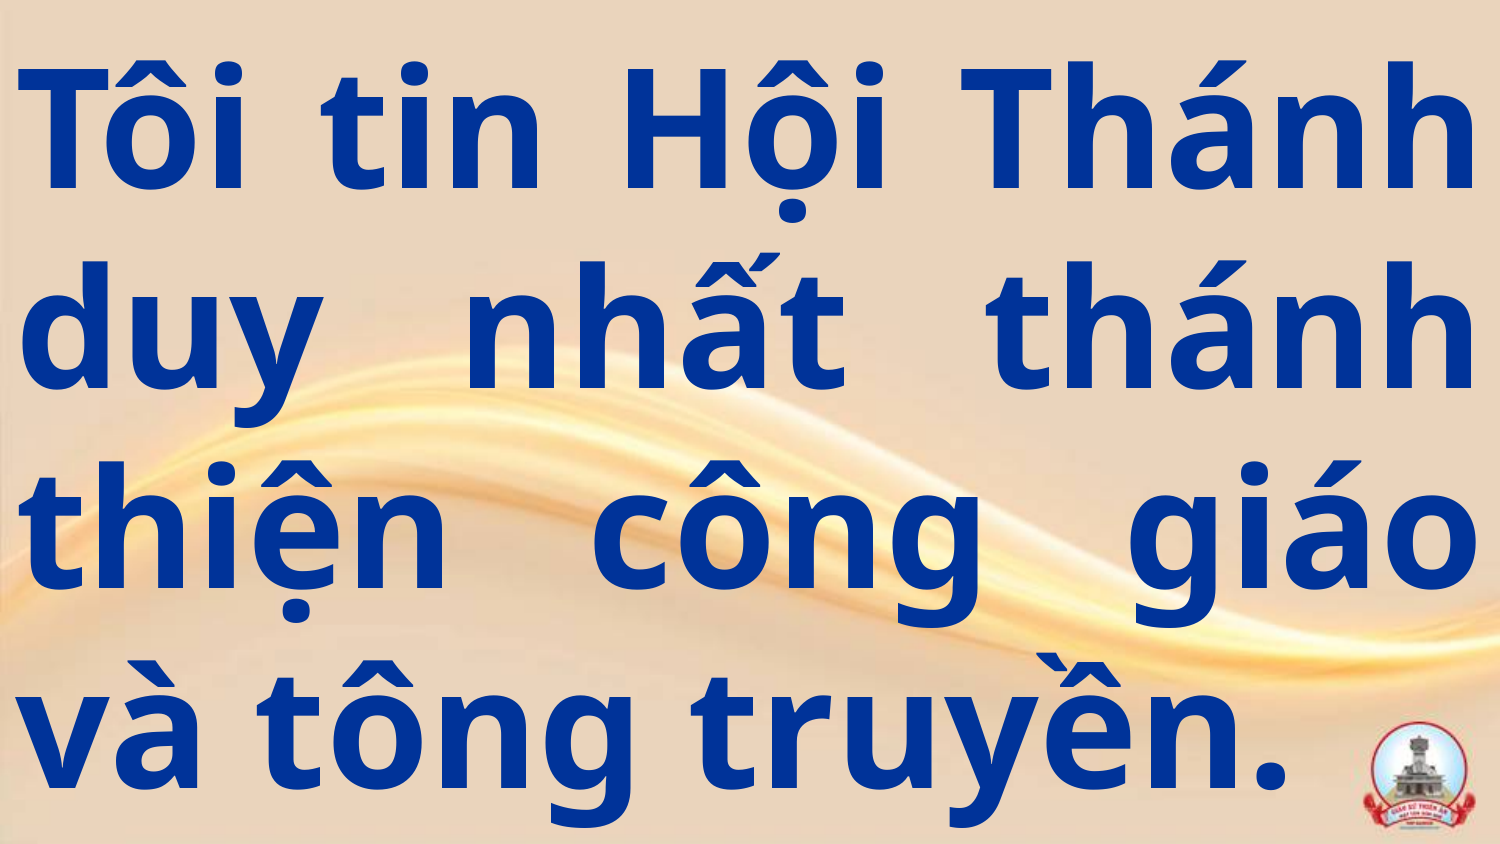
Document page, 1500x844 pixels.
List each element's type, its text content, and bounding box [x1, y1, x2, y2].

title Tôi tin Hội Thánh duy nhất thánh thiện công giáo và tông truyền. [0, 0, 1500, 844]
